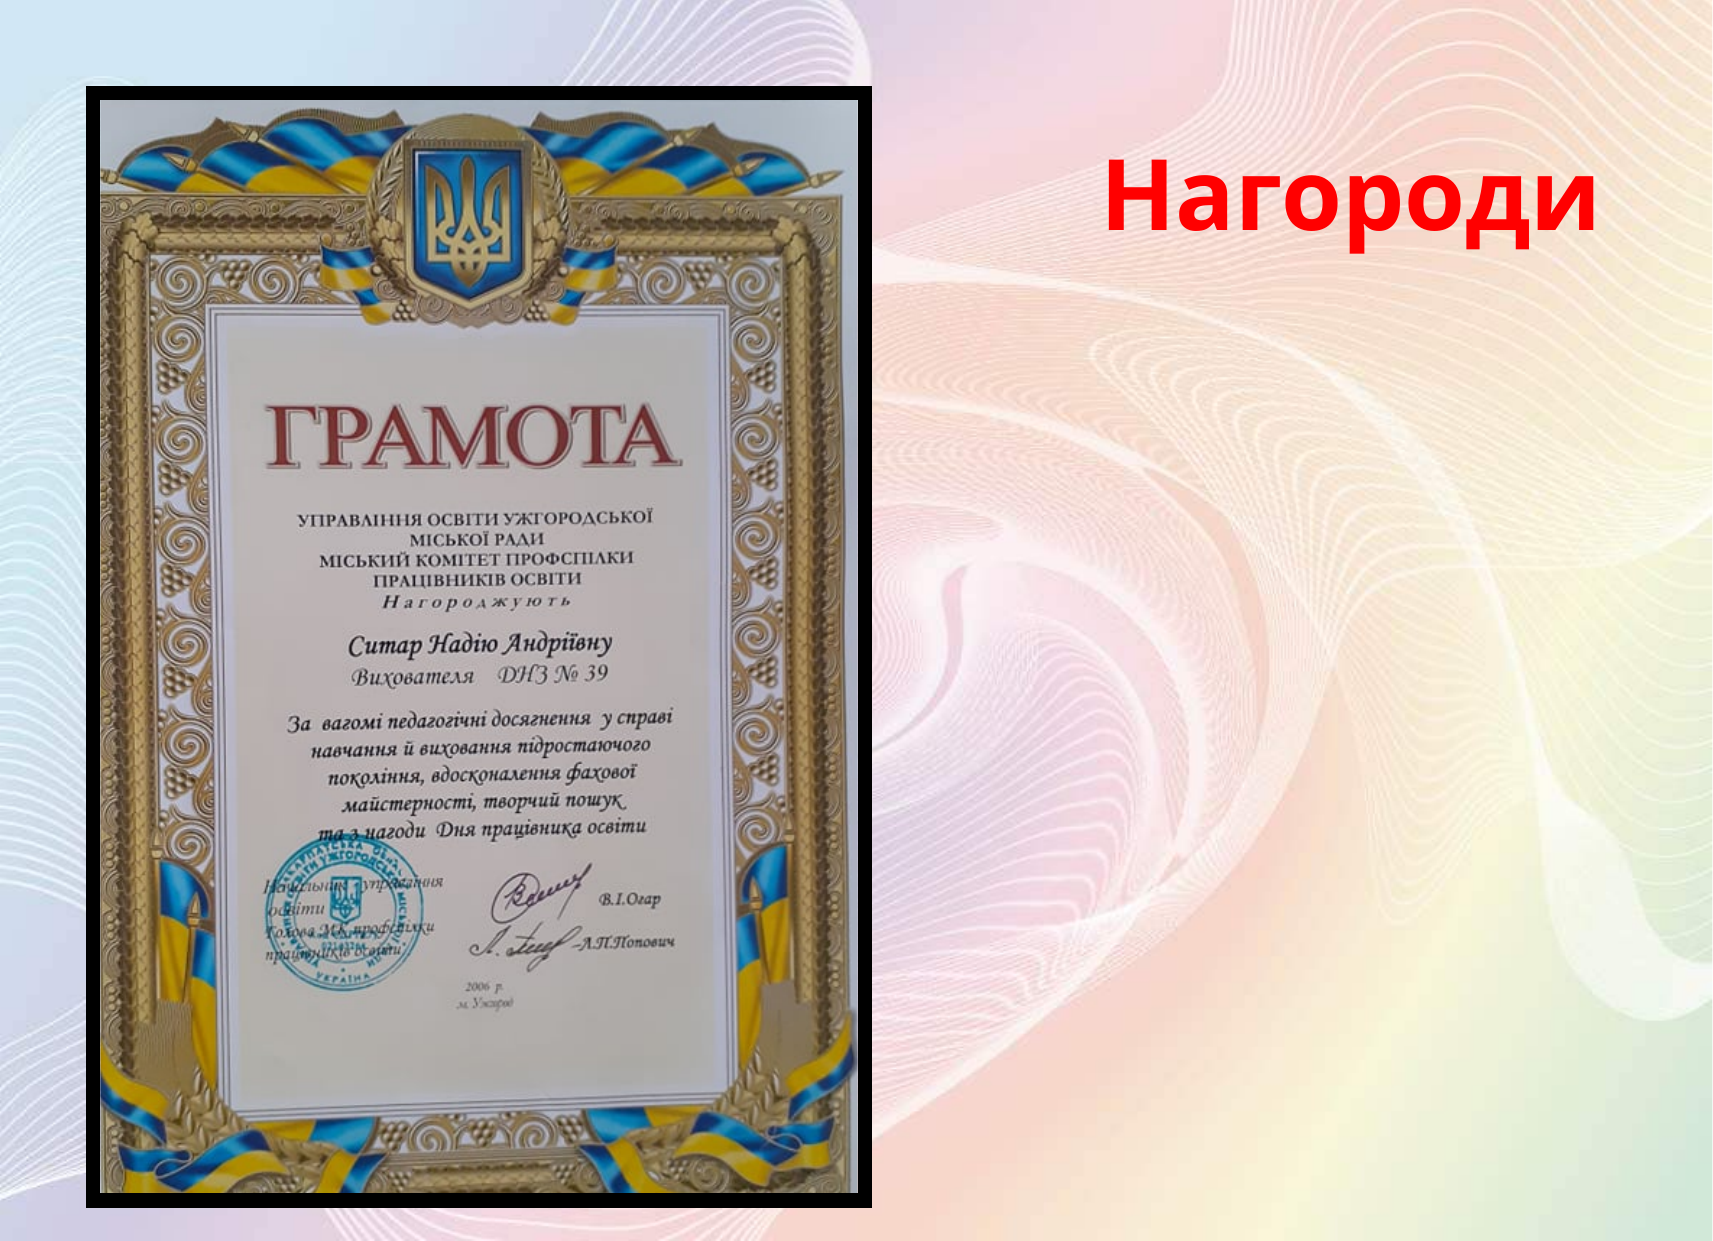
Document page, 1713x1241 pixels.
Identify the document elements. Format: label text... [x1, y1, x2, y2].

picture [0, 0, 1713, 1241]
text_box Нагороди [986, 125, 1625, 278]
